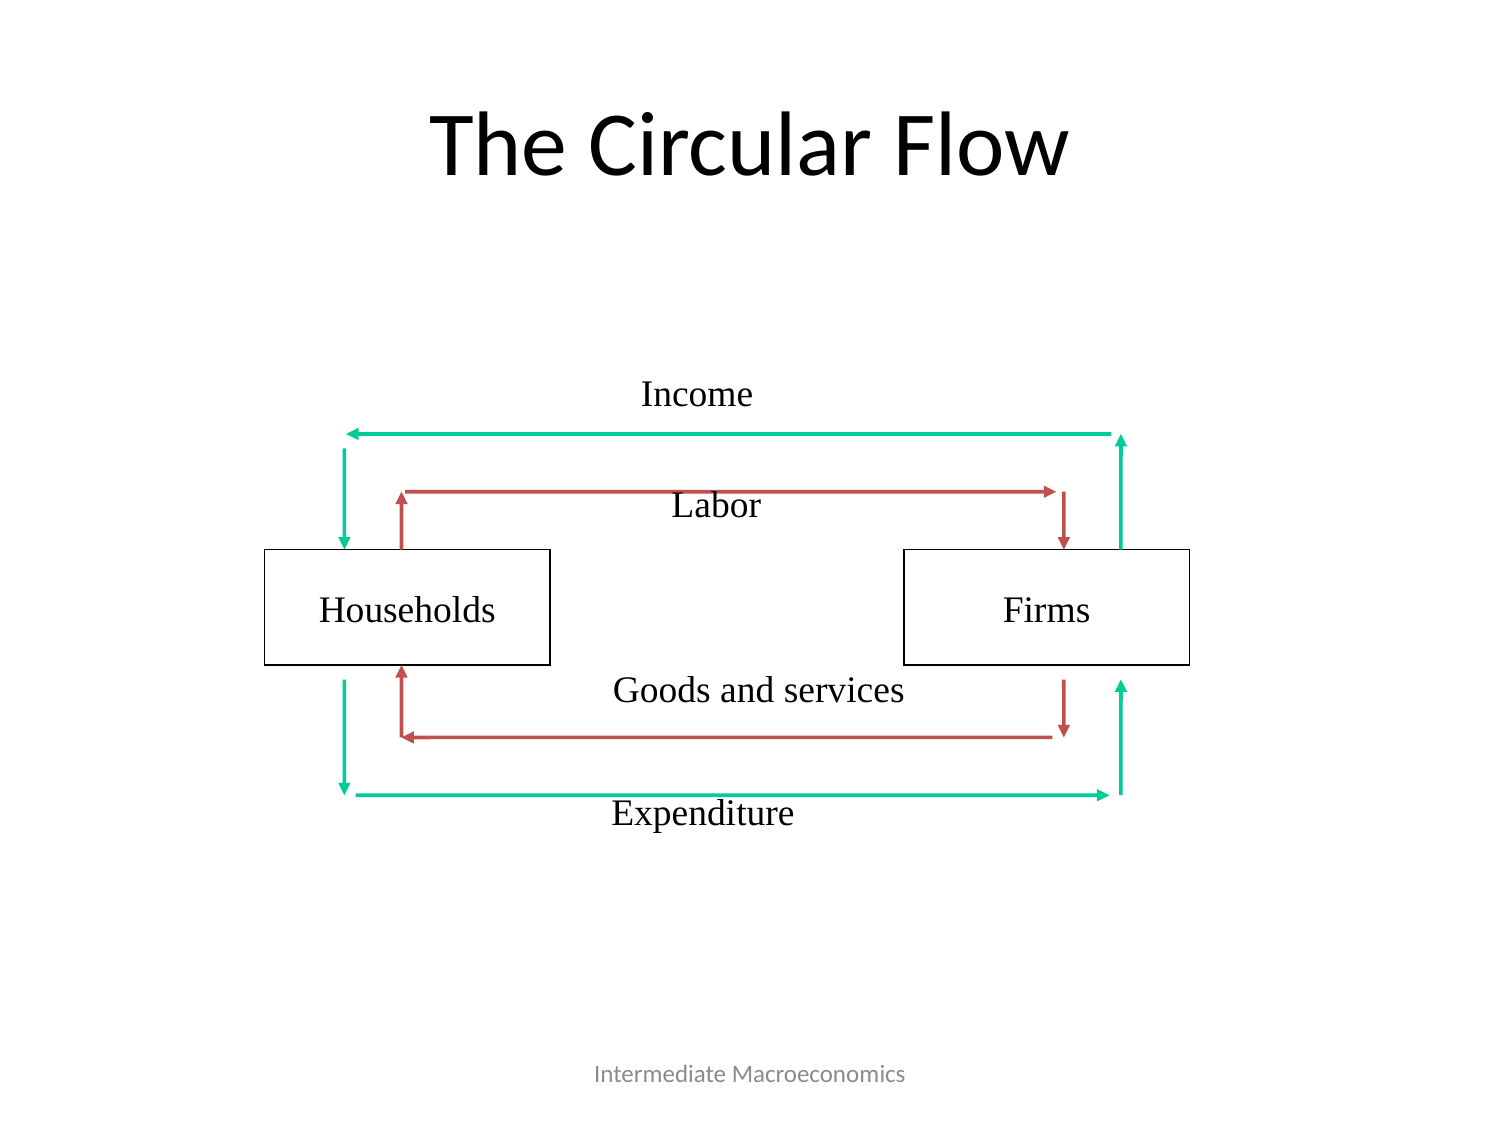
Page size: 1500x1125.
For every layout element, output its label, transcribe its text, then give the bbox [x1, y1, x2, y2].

footer Intermediate Macroeconomics [512, 1042, 988, 1103]
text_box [264, 361, 1190, 866]
title The Circular Flow [75, 45, 1425, 233]
